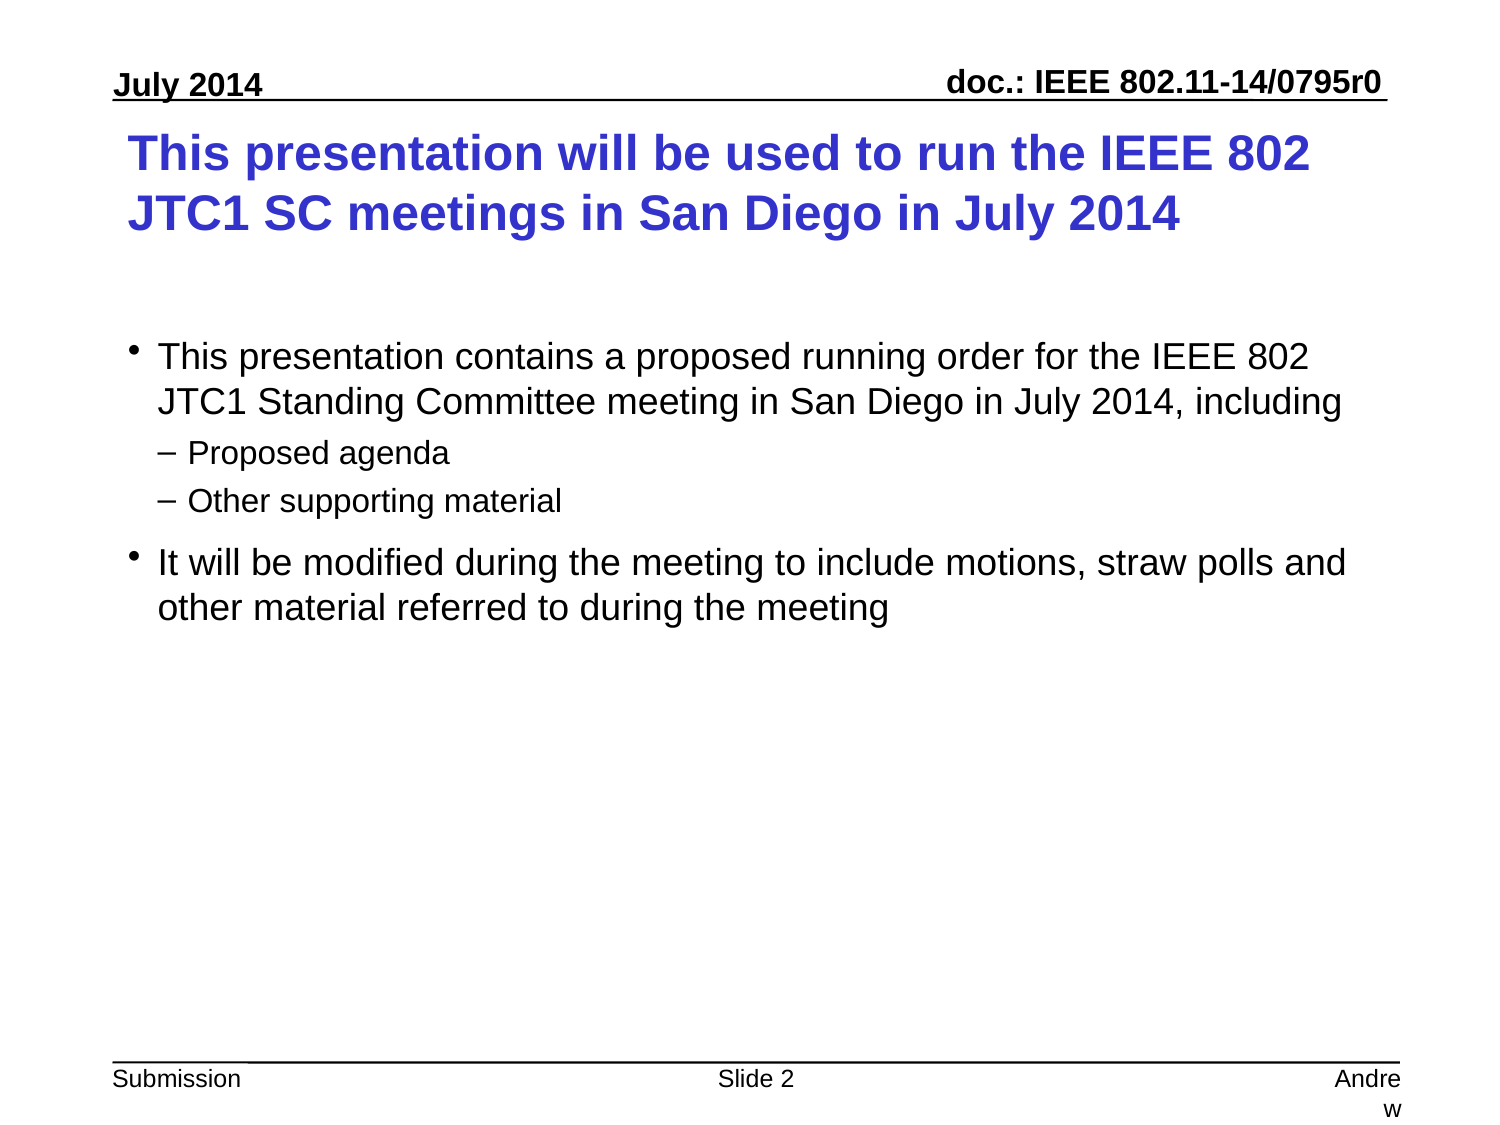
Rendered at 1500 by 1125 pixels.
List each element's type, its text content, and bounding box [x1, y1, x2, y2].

title This presentation will be used to run the IEEE 802 JTC1 SC meetings in San Diego in July 2014 [112, 112, 1388, 288]
list This presentation contains a proposed running order for the IEEE 802 JTC1 Standing Committee meeting in San Diego in July 2014, including Proposed agenda Other supporting material It will be modified during the meeting to include motions, straw polls and other material referred to during the meeting [112, 324, 1388, 1000]
footer Andrew Myles, Cisco [1320, 1061, 1402, 1093]
slide_number Slide 2 [709, 1061, 803, 1093]
